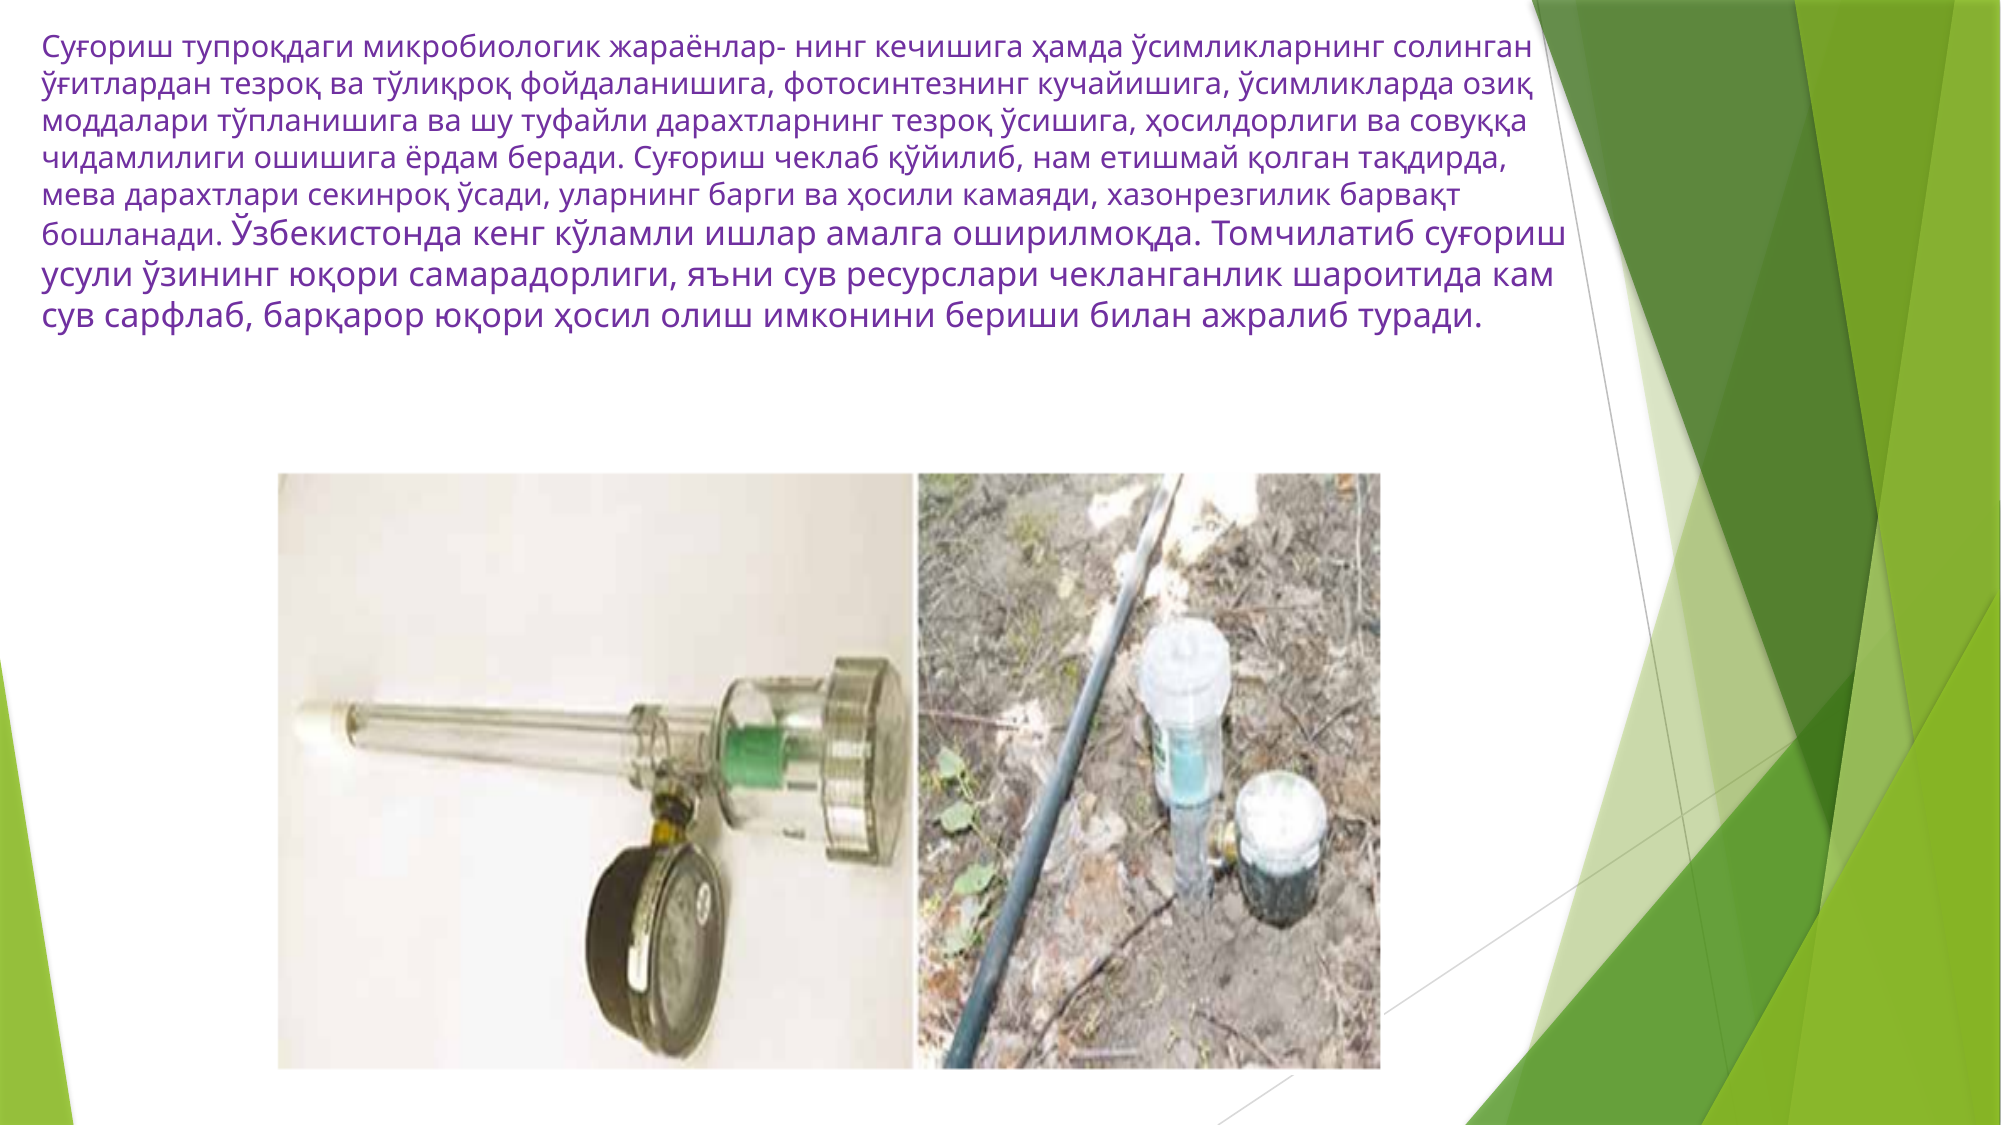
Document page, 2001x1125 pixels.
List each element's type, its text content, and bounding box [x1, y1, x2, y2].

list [274, 468, 1384, 1076]
title Суғориш тупроқдаги микробиологик жараёнлар- нинг кечишига ҳамда ўсимликларнинг солинган ўғитлардан тезроқ ва тўлиқроқ фойдаланишига, фотосинтезнинг кучайишига, ўсимликларда озиқ моддалари тўпланишига ва шу туфайли дарахтларнинг тезроқ ўсишига, ҳосилдорлиги ва совуққа чидамлилиги ошишига ёрдам беради. Суғориш чеклаб қўйилиб, нам етишмай қолган тақдирда, мева дарахтлари секинроқ ўсади, уларнинг барги ва ҳосили камаяди, хазонрезгилик барвақт бошланади. Ўзбекистонда кенг кўламли ишлар амалга оширилмоқда. Томчилатиб суғориш усули ўзининг юқори самарадорлиги, яъни сув ресурслари чекланганлик шароитида кам сув сарфлаб, барқарор юқори ҳосил олиш имконини бериши билан ажралиб туради. [26, 19, 1600, 453]
